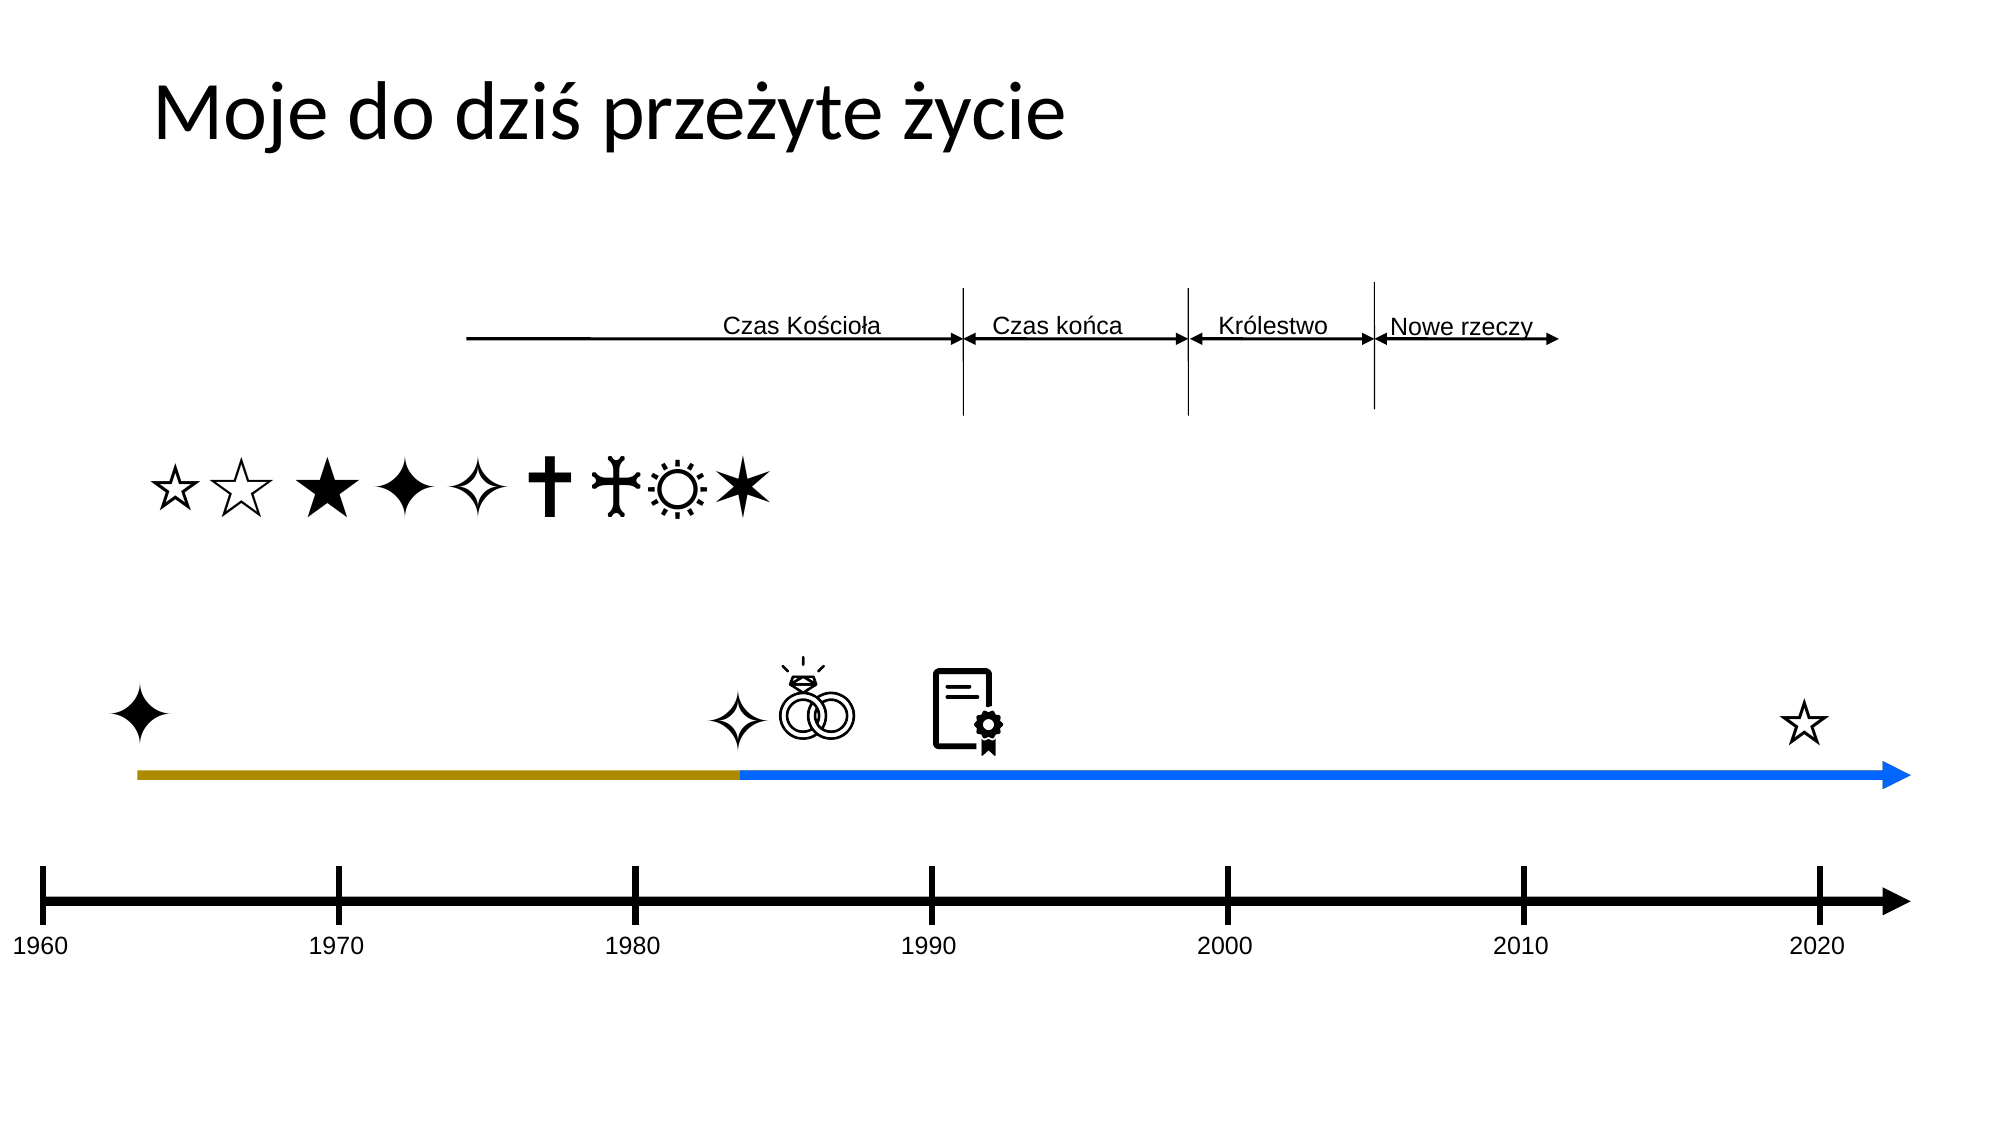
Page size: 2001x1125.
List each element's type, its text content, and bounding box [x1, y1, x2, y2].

picture [924, 668, 1012, 756]
text_box [1821, 895, 1911, 908]
text_box Czas Kościoła [694, 304, 911, 344]
text_box Nowe rzeczy [1387, 339, 1546, 345]
text_box ✦ [90, 654, 213, 769]
text_box 2020 [1784, 925, 1850, 964]
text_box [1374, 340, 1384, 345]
text_box 2010 [1488, 925, 1554, 964]
text_box Królestwo [1203, 304, 1344, 344]
text_box Nowe rzeczy [1374, 305, 1550, 338]
text_box [1886, 768, 1911, 782]
text_box ✧ [688, 660, 811, 775]
text_box 1990 [896, 925, 962, 964]
text_box [1190, 332, 1203, 346]
text_box 1960 [8, 925, 73, 964]
title Moje do dziś przeżyte życie [137, 59, 1863, 177]
text_box [1374, 332, 1559, 346]
text_box [963, 334, 972, 344]
text_box 1970 [304, 925, 369, 964]
text_box [911, 332, 963, 346]
text_box Czas końca [972, 304, 1143, 344]
picture [775, 656, 859, 740]
text_box [1344, 332, 1374, 346]
text_box ⭐︎ [1761, 661, 1886, 777]
text_box [1143, 332, 1188, 346]
text_box ⭐︎☆★✦✧✝︎♰☼✶ [131, 427, 1140, 542]
text_box 1980 [600, 925, 666, 964]
text_box 2000 [1192, 925, 1258, 964]
